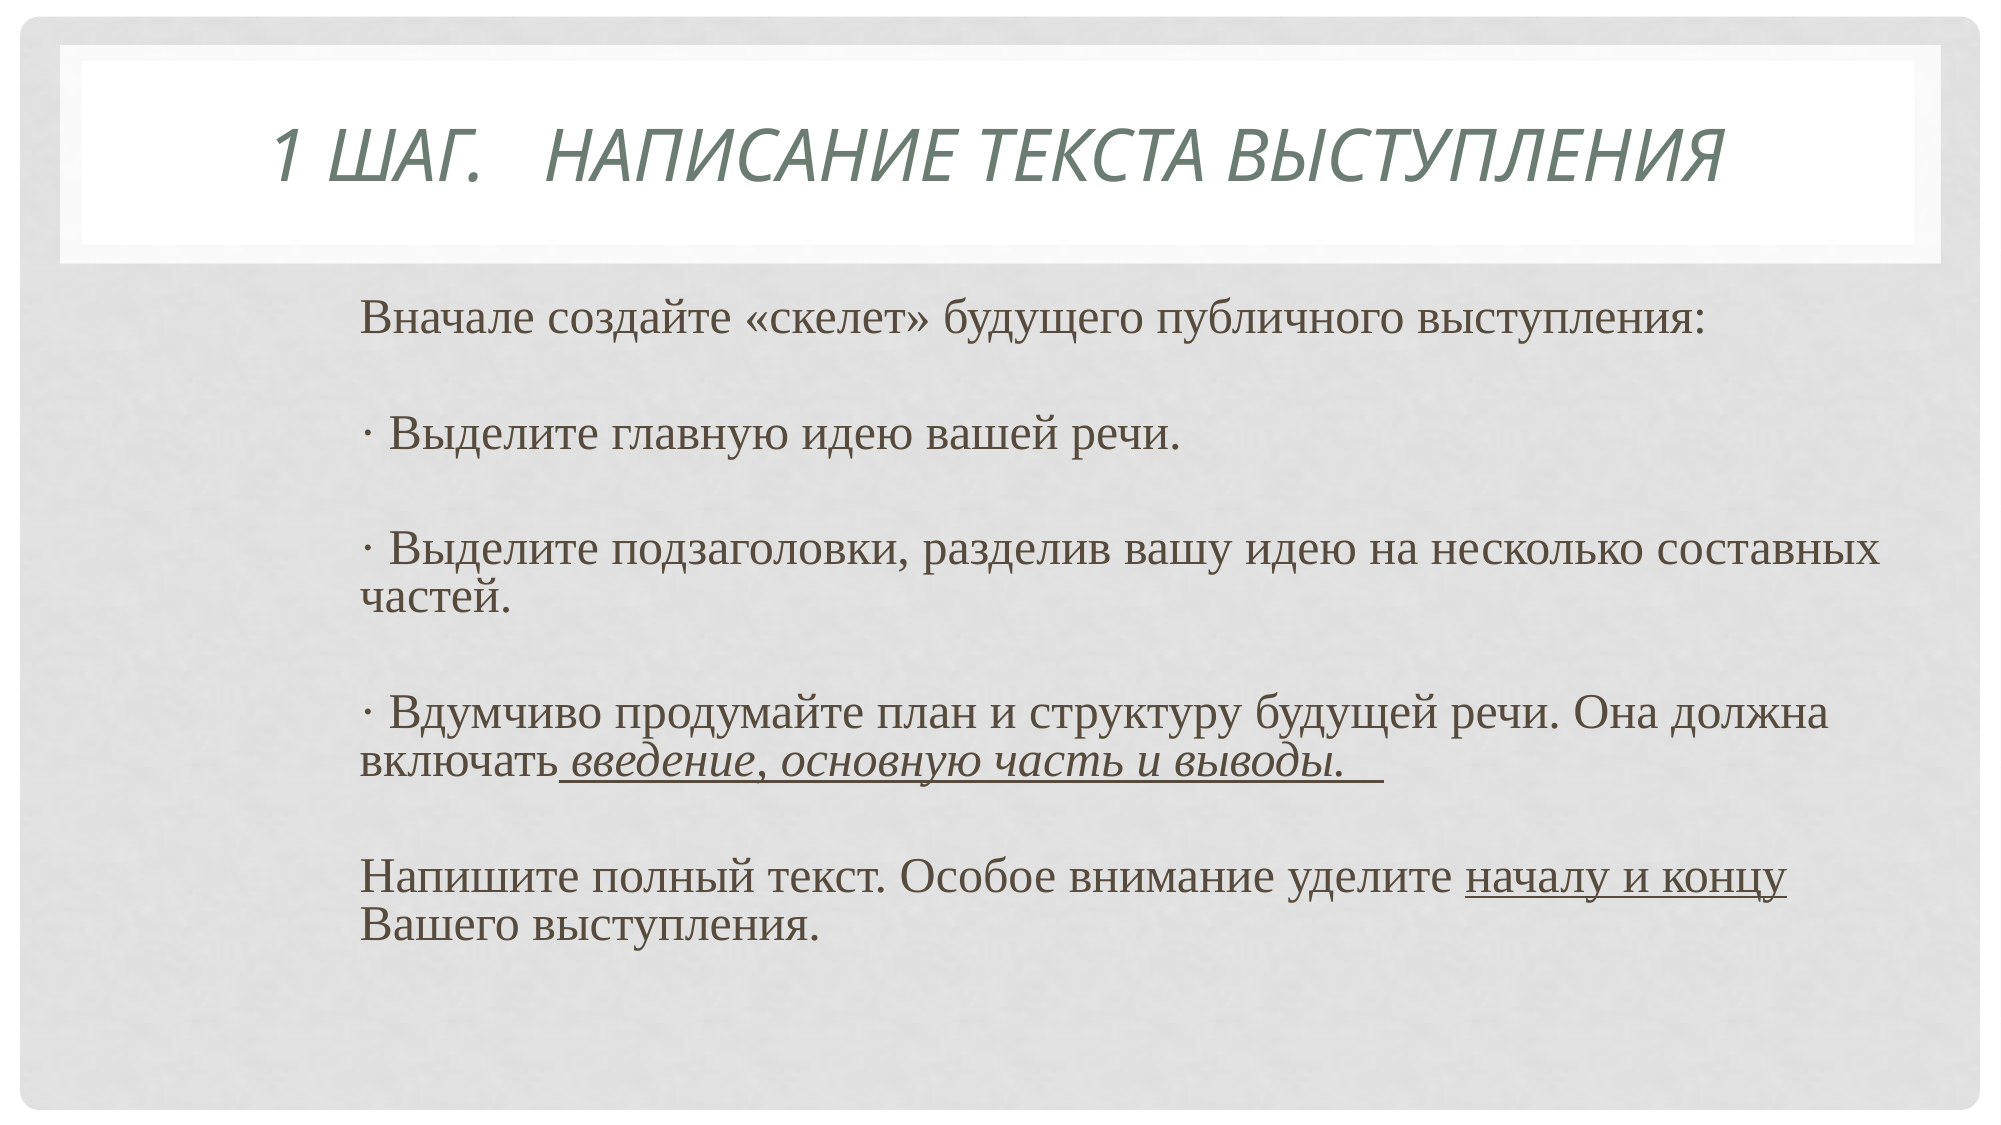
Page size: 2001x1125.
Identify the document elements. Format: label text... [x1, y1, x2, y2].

title 1 шаг. Написание текста выступления [93, 66, 1900, 238]
list Вначале создайте «скелет» будущего публичного выступления: · Выделите главную идею вашей речи. · Выделите подзаголовки, разделив вашу идею на несколько составных частей. · Вдумчиво продумайте план и структуру будущей речи. Она должна включать введение, основную часть и выводы. Напишите полный текст. Особое внимание уделите началу и концу Вашего выступления. [99, 287, 1900, 1005]
